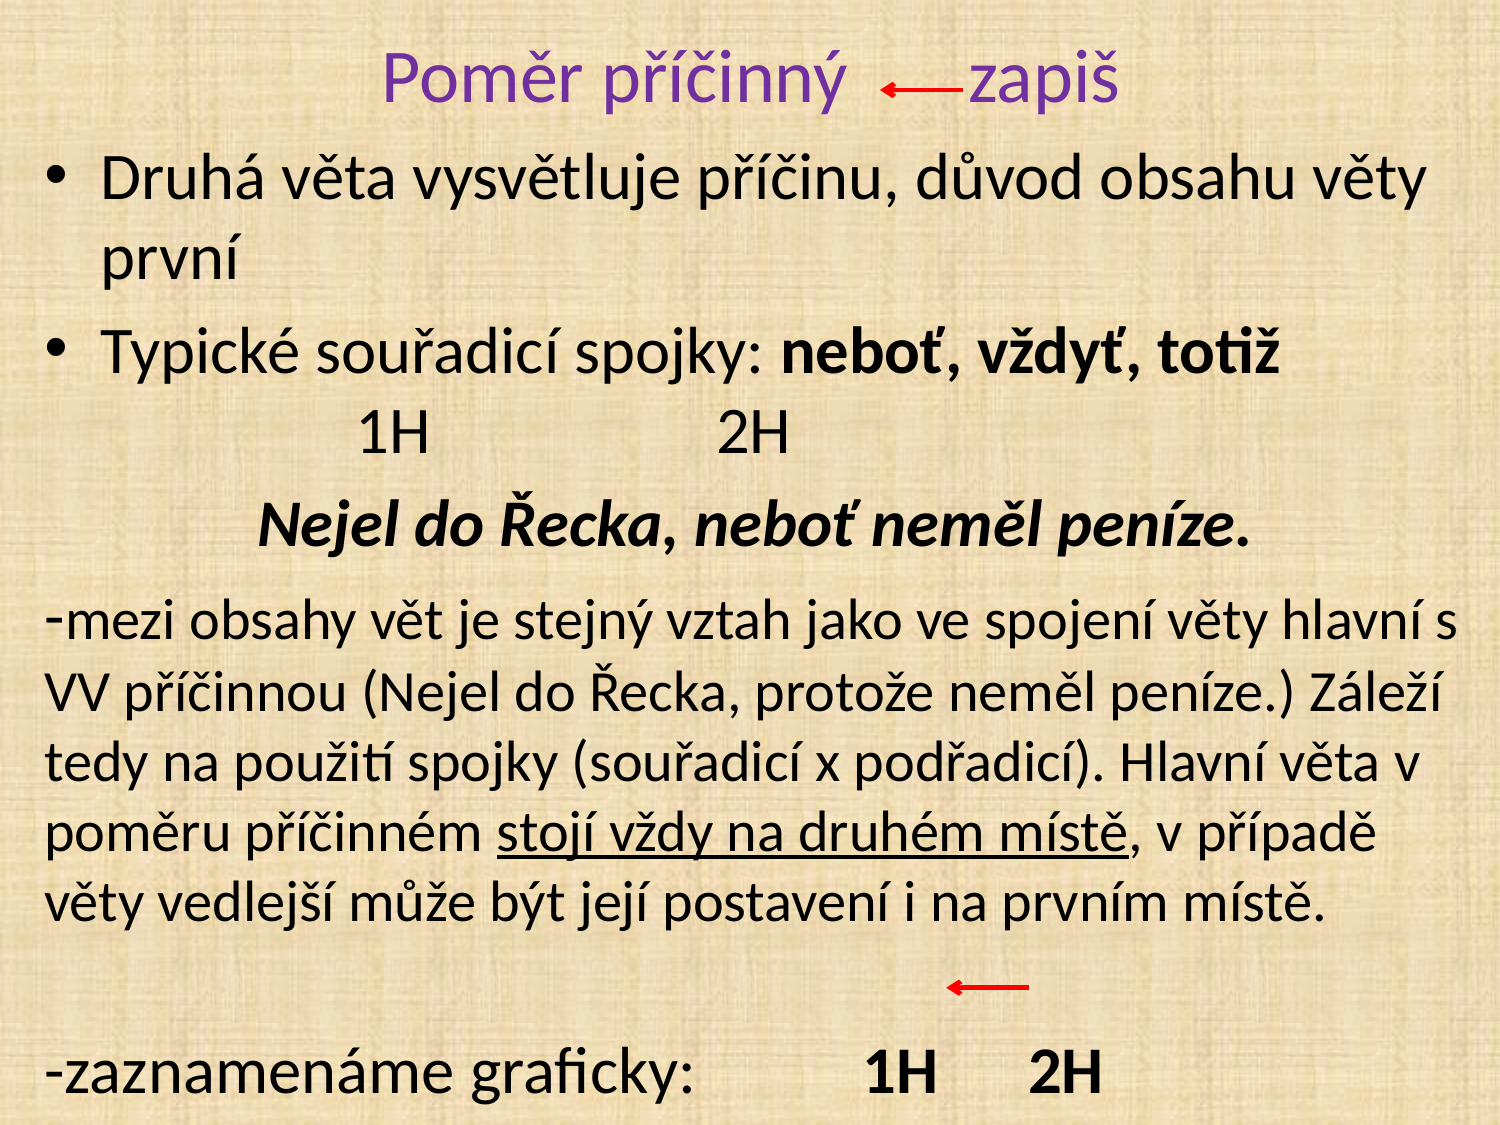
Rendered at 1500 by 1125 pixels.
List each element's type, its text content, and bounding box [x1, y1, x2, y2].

list Druhá věta vysvětluje příčinu, důvod obsahu věty první Typické souřadicí spojky: neboť, vždyť, totiž 1H 2H Nejel do Řecka, neboť neměl peníze. -mezi obsahy vět je stejný vztah jako ve spojení věty hlavní s VV příčinnou (Nejel do Řecka, protože neměl peníze.) Záleží tedy na použití spojky (souřadicí x podřadicí). Hlavní věta v poměru příčinném stojí vždy na druhém místě, v případě věty vedlejší může být její postavení i na prvním místě. -zaznamenáme graficky: 1H 2H [29, 125, 1483, 1118]
title Poměr příčinný zapiš [76, 19, 1427, 125]
